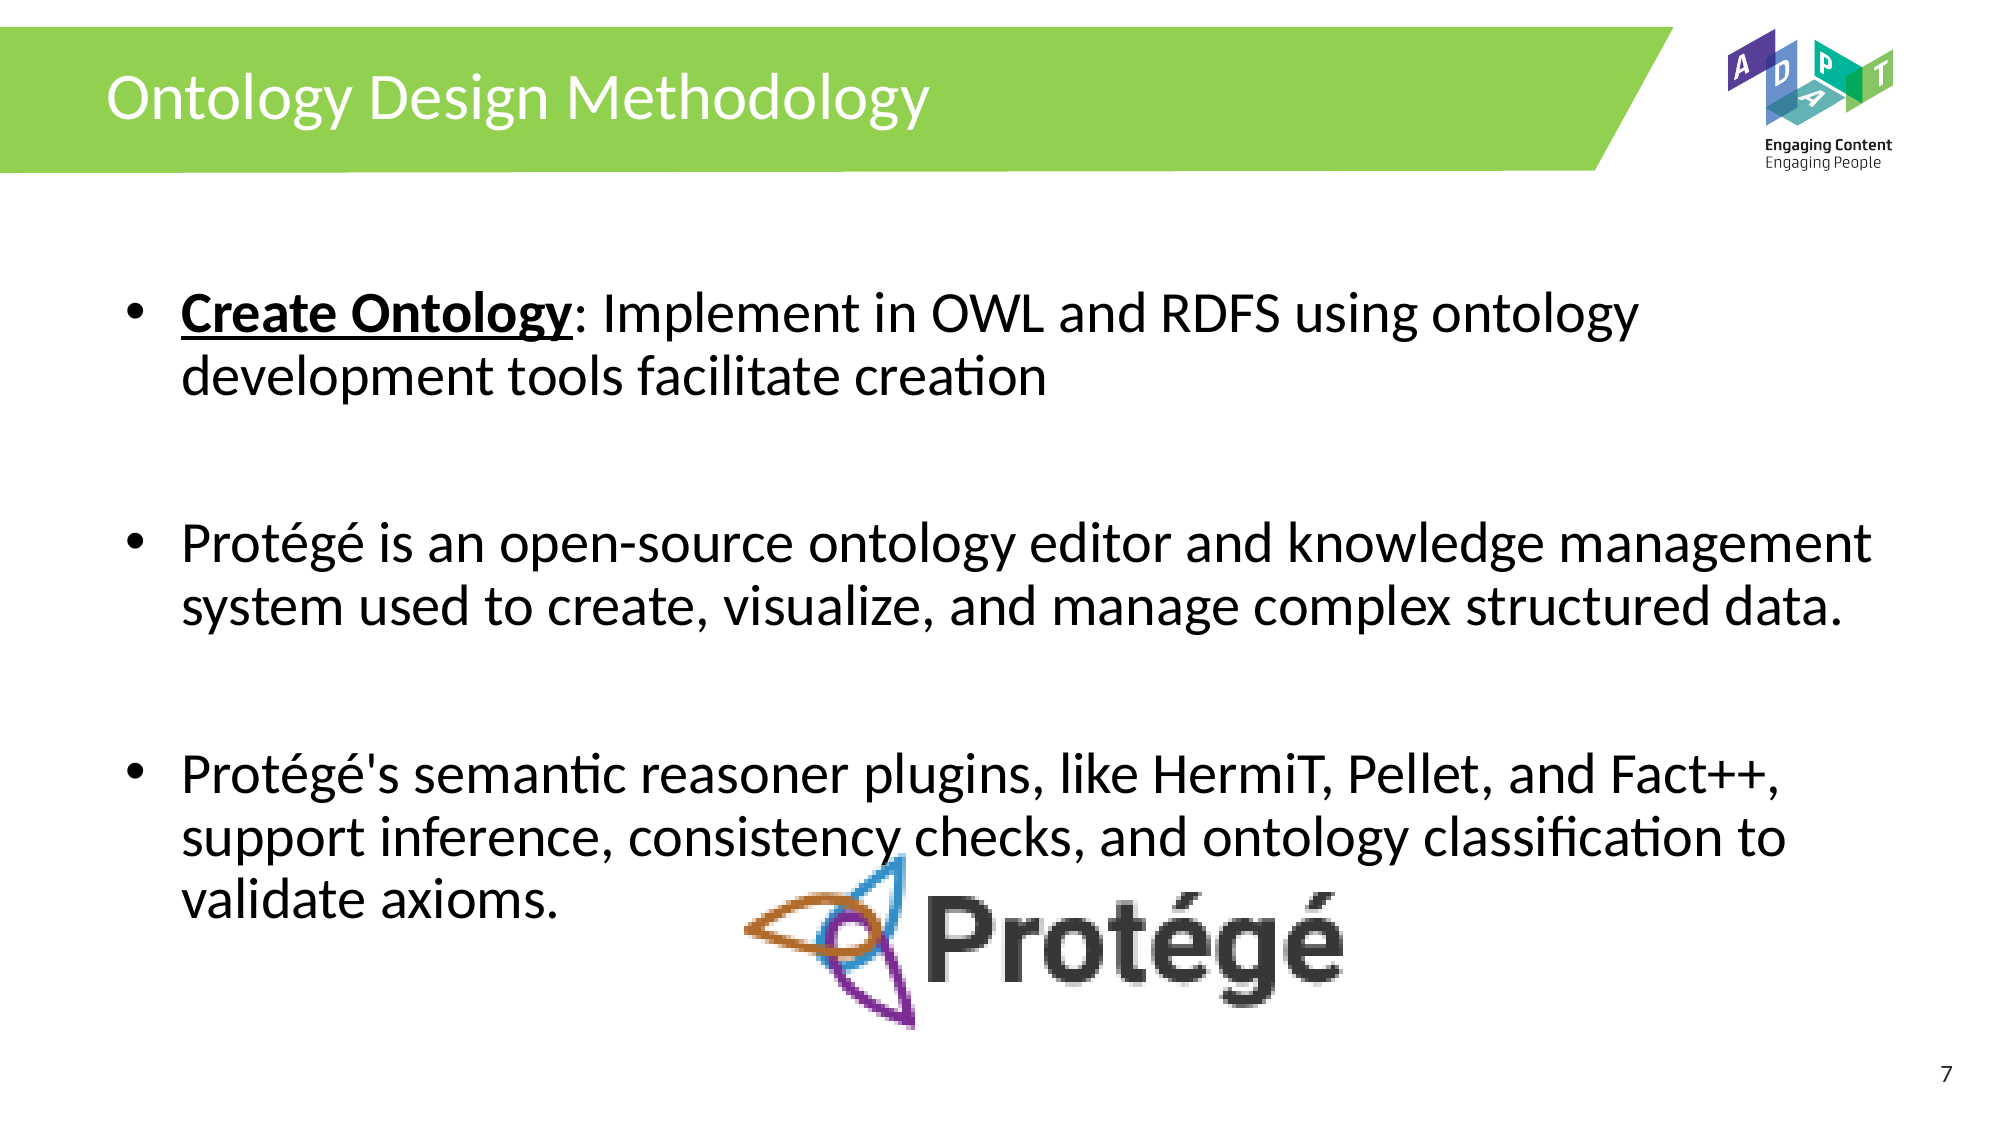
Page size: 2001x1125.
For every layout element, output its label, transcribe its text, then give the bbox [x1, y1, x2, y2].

list Create Ontology: Implement in OWL and RDFS using ontology development tools facilitate creation Protégé is an open-source ontology editor and knowledge management system used to create, visualize, and manage complex structured data. Protégé's semantic reasoner plugins, like HermiT, Pellet, and Fact++, support inference, consistency checks, and ontology classification to validate axioms. [91, 275, 1908, 1009]
picture [1673, 0, 1951, 208]
slide_number ‹#› [1518, 1042, 1969, 1103]
title Ontology Design Methodology [91, 39, 1572, 156]
picture [727, 845, 1362, 1043]
